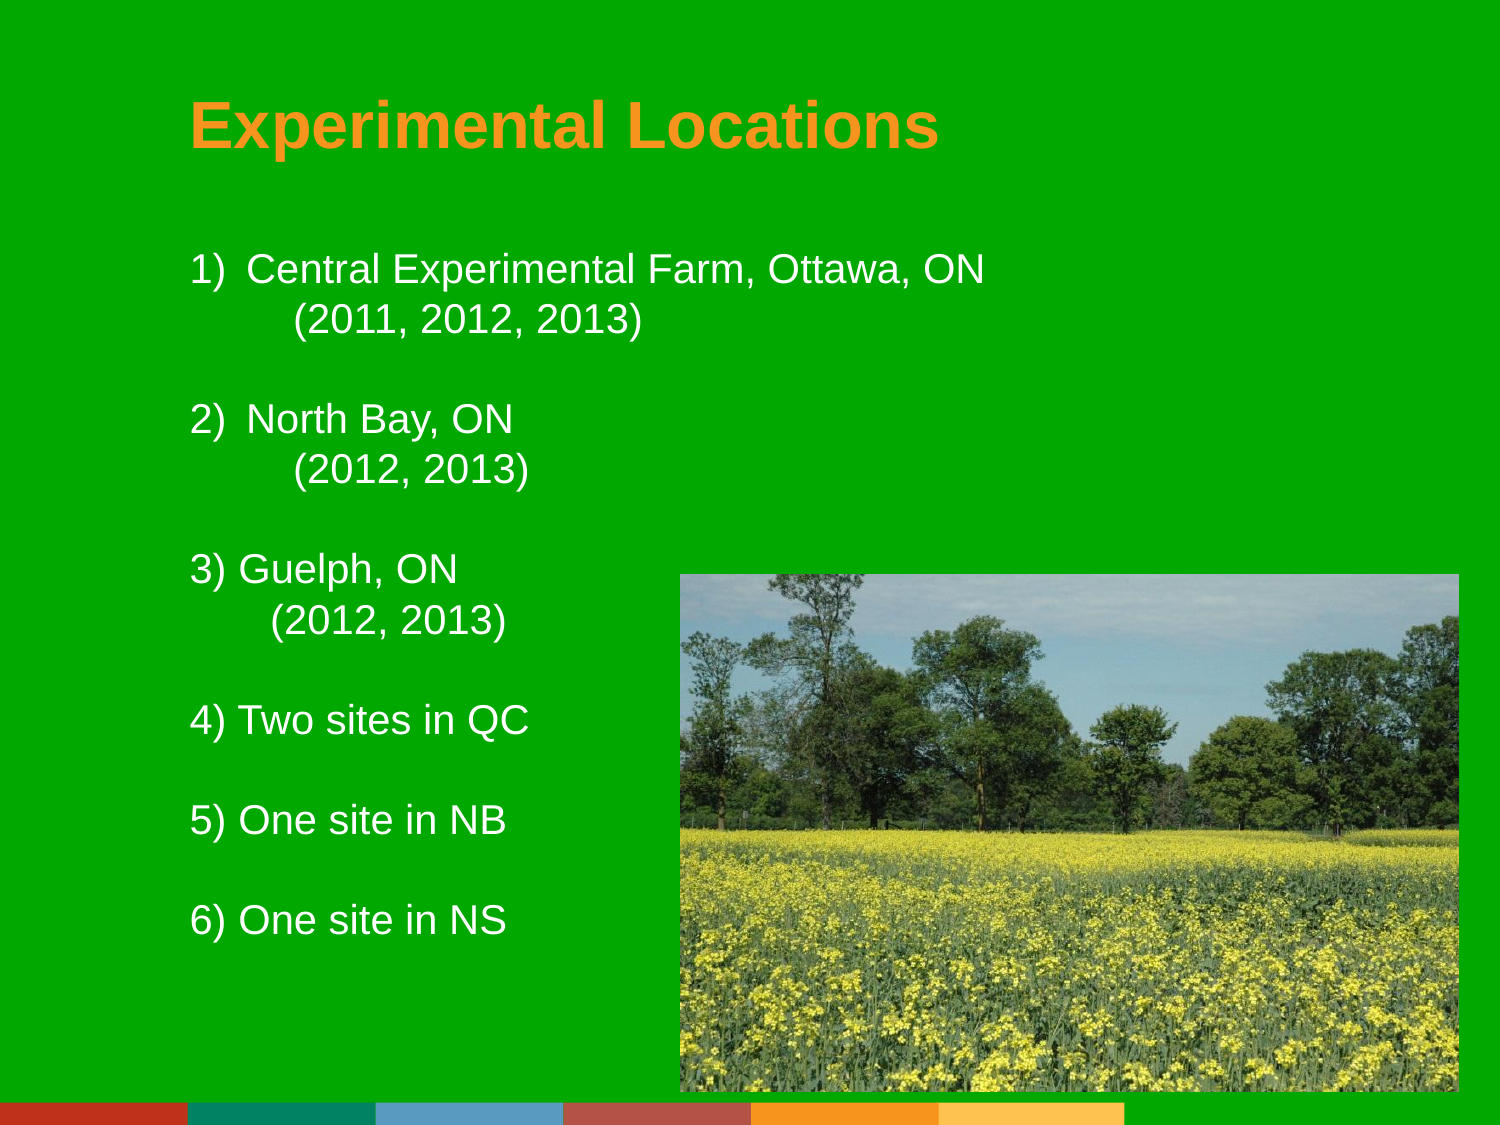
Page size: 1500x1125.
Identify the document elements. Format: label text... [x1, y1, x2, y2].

text_box Experimental Locations Central Experimental Farm, Ottawa, ON (2011, 2012, 2013) North Bay, ON (2012, 2013) 3) Guelph, ON (2012, 2013) 4) Two sites in QC 5) One site in NB 6) One site in NS [174, 74, 1150, 950]
picture [680, 574, 1459, 1093]
